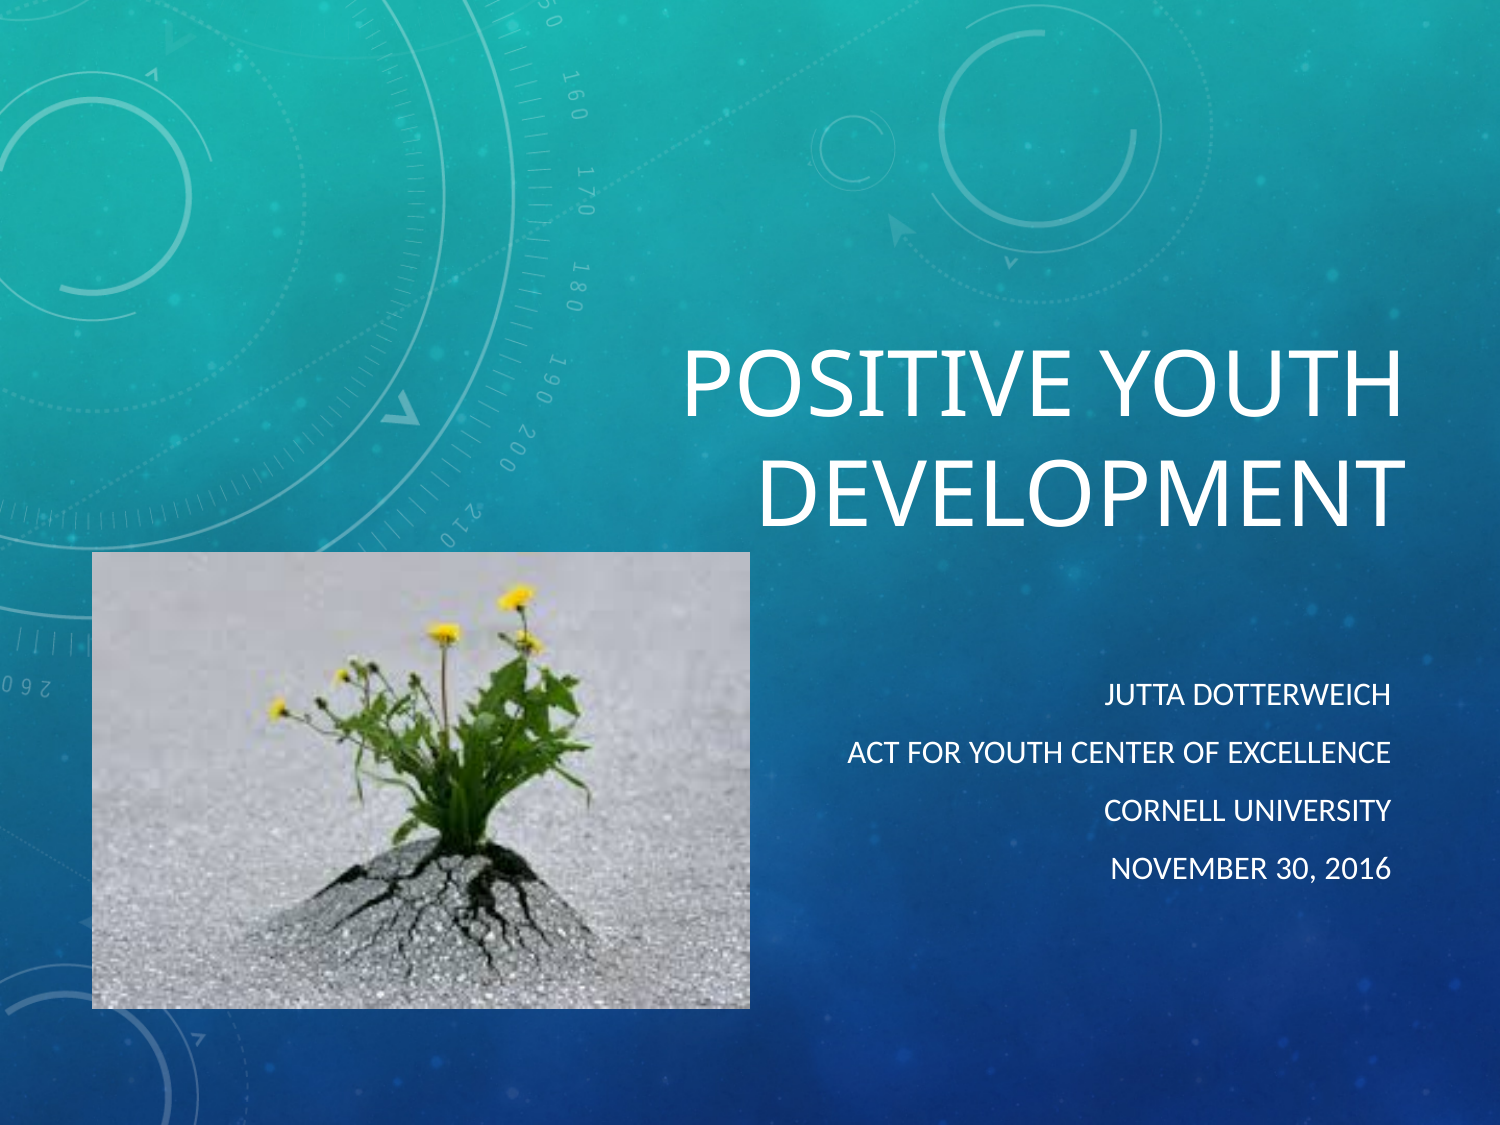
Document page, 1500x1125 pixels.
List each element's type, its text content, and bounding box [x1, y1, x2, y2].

subtitle Jutta Dotterweich ACT for Youth Center of Excellence Cornell university November 30, 2016 [754, 665, 1407, 896]
picture [0, 0, 1500, 1125]
title Positive Youth Development [484, 155, 1423, 553]
